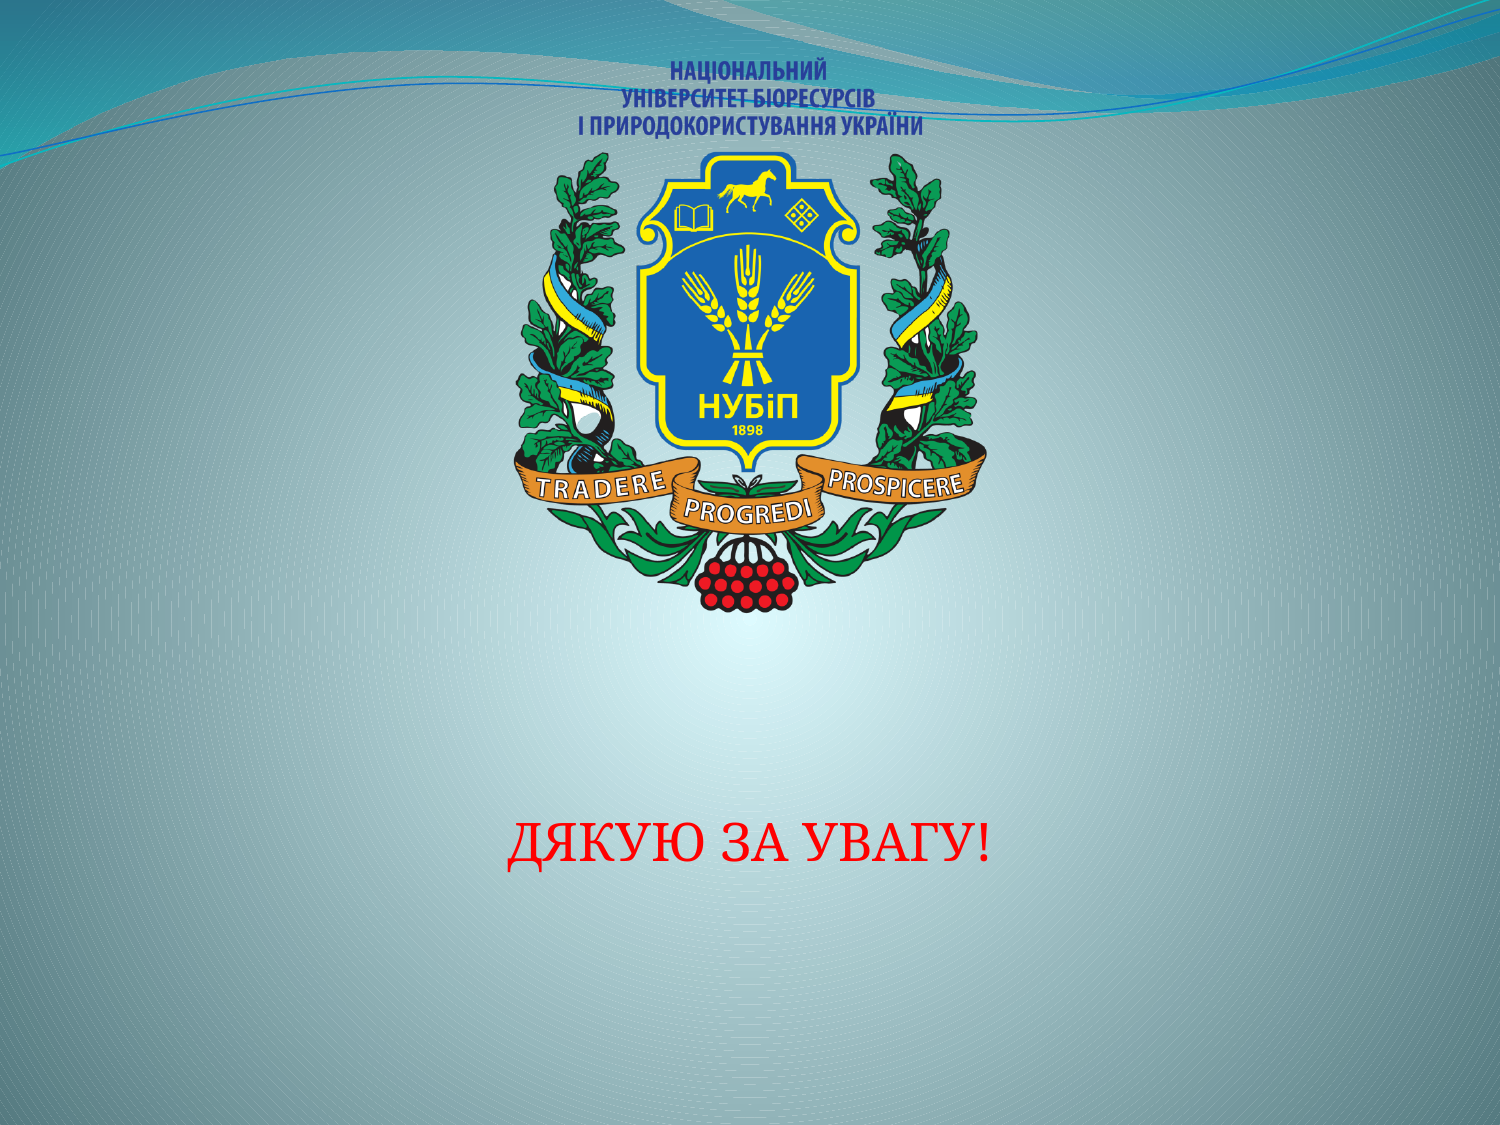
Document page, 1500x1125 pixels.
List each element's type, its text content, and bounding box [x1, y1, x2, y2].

picture [503, 42, 997, 630]
list ДЯКУЮ ЗА УВАГУ! [75, 503, 1425, 884]
